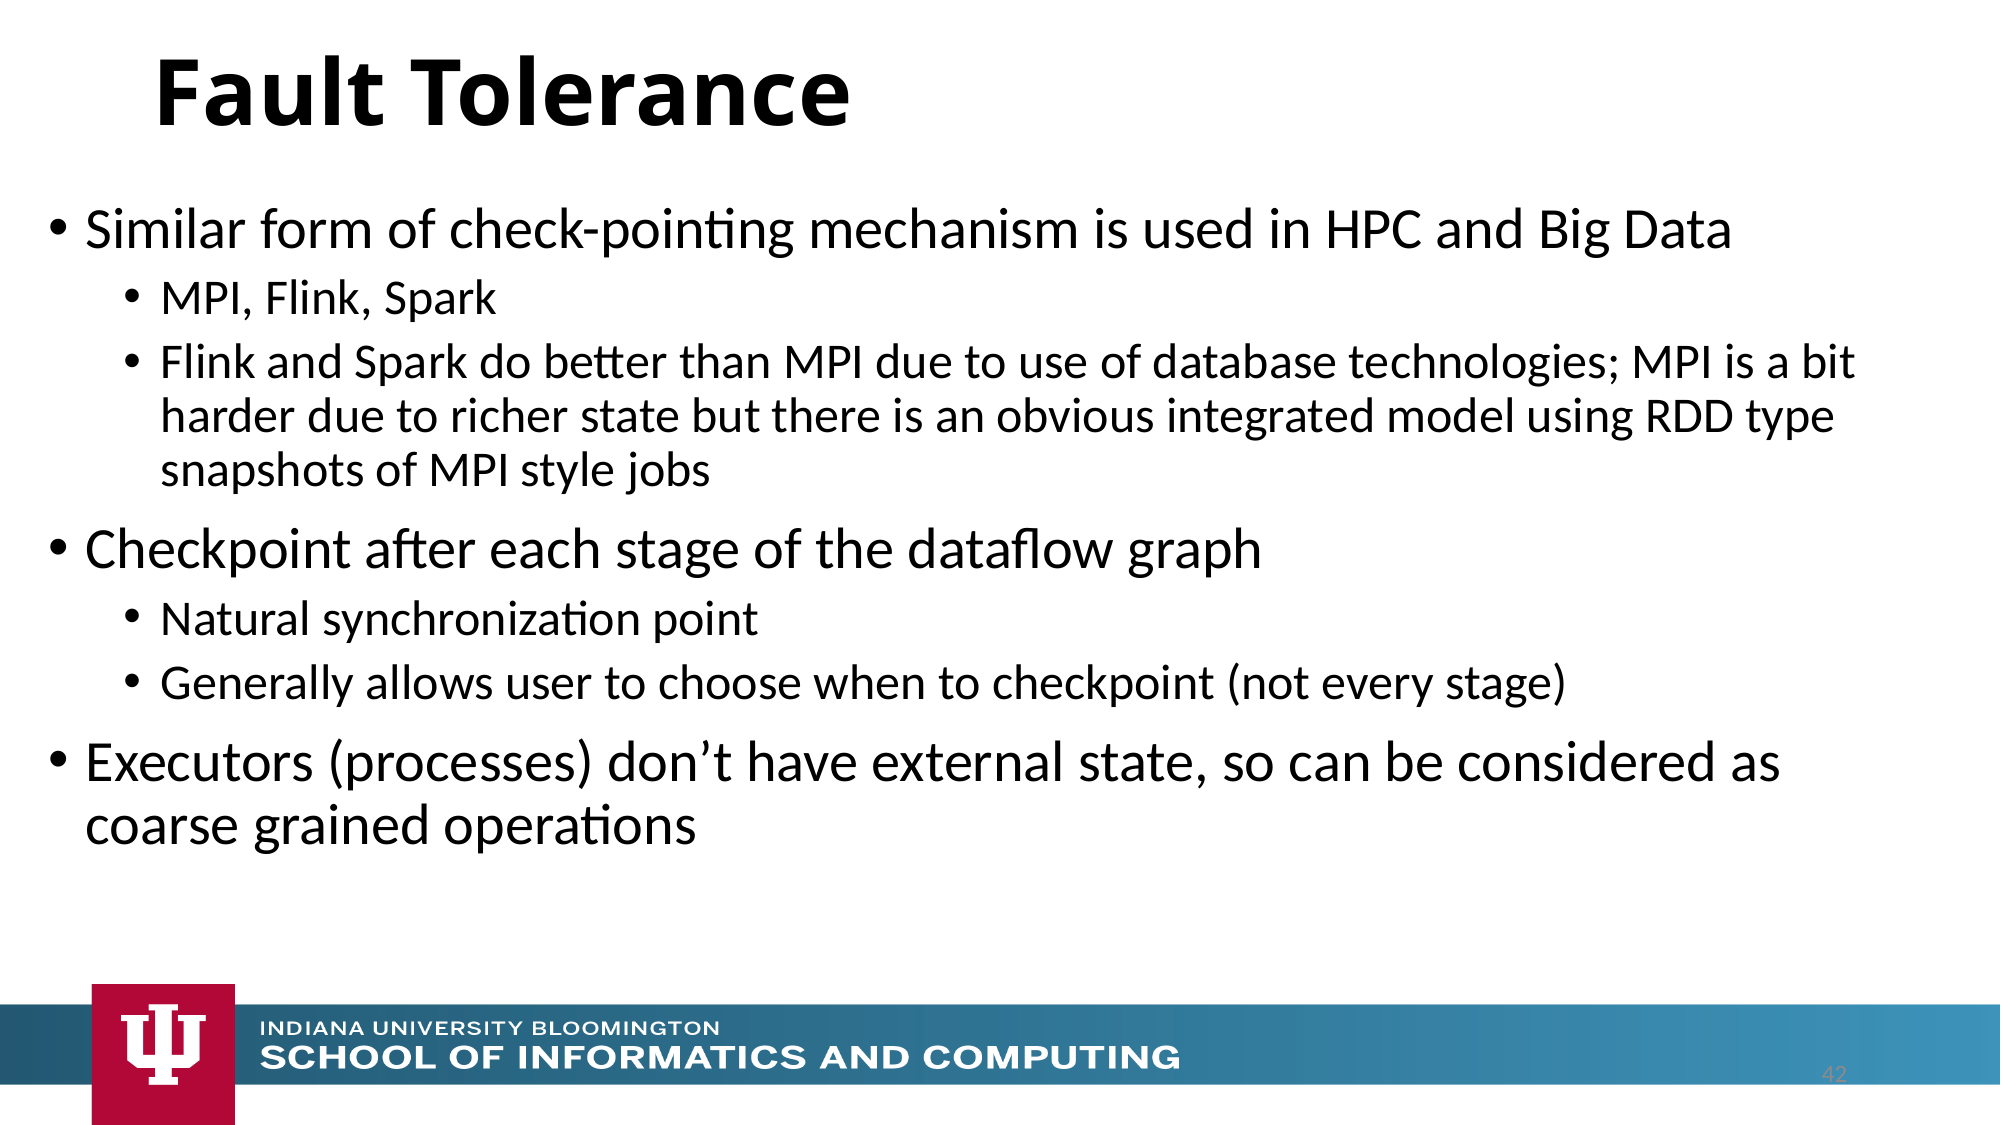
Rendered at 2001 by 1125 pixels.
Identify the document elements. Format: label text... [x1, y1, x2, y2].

picture [0, 984, 2000, 1125]
title Fault Tolerance [137, 0, 1863, 190]
list Similar form of check-pointing mechanism is used in HPC and Big Data MPI, Flink, Spark Flink and Spark do better than MPI due to use of database technologies; MPI is a bit harder due to richer state but there is an obvious integrated model using RDD type snapshots of MPI style jobs Checkpoint after each stage of the dataflow graph Natural synchronization point Generally allows user to choose when to checkpoint (not every stage) Executors (processes) don’t have external state, so can be considered as coarse grained operations [33, 190, 1938, 905]
slide_number 42 [1412, 1042, 1863, 1103]
